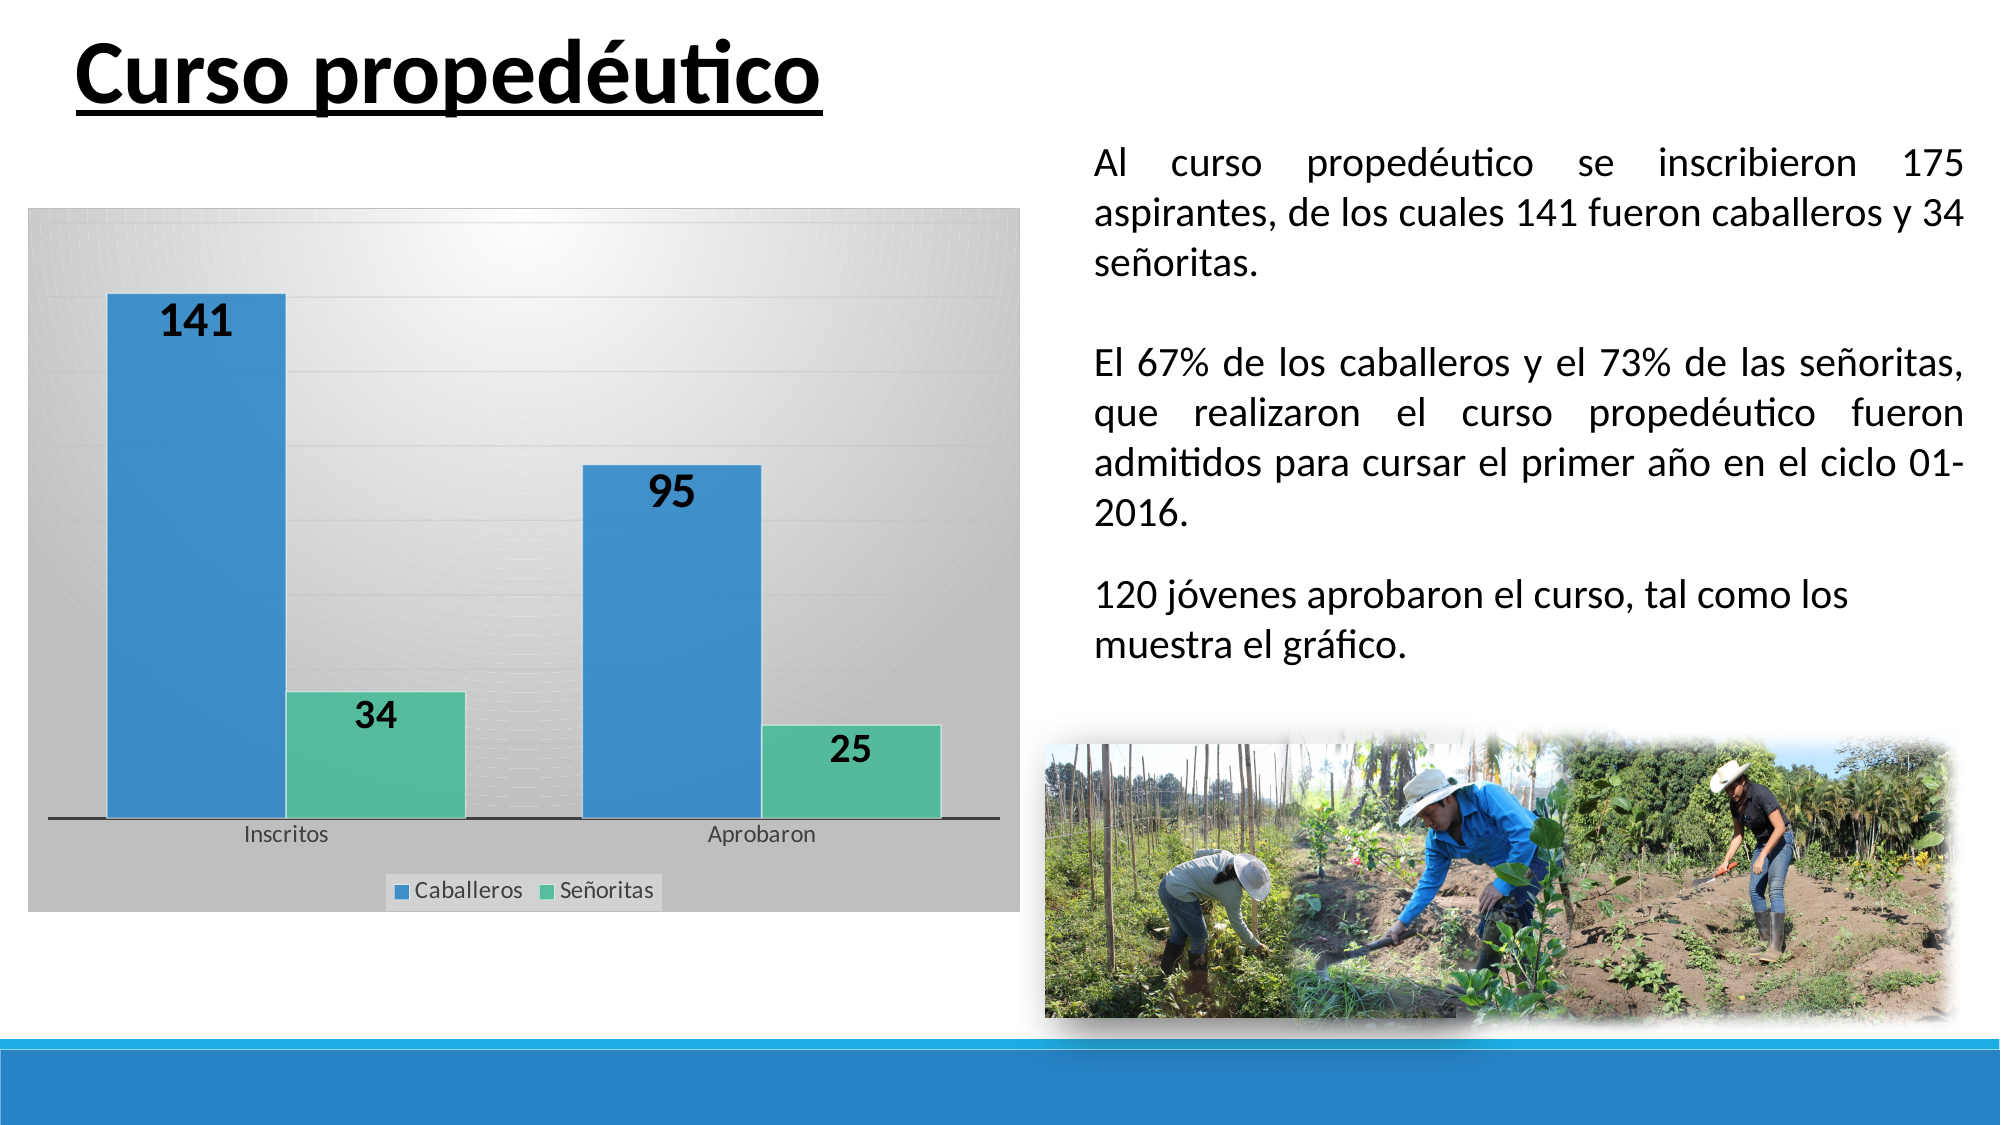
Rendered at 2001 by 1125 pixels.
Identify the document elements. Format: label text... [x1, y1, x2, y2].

text_box Curso propedéutico [60, 4, 838, 130]
text_box 120 jóvenes aprobaron el curso, tal como los muestra el gráfico. [1079, 559, 1980, 675]
picture [1045, 723, 1963, 1036]
chart [27, 207, 1021, 913]
text_box Al curso propedéutico se inscribieron 175 aspirantes, de los cuales 141 fueron caballeros y 34 señoritas. El 67% de los caballeros y el 73% de las señoritas, que realizaron el curso propedéutico fueron admitidos para cursar el primer año en el ciclo 01-2016. [1079, 127, 1980, 543]
